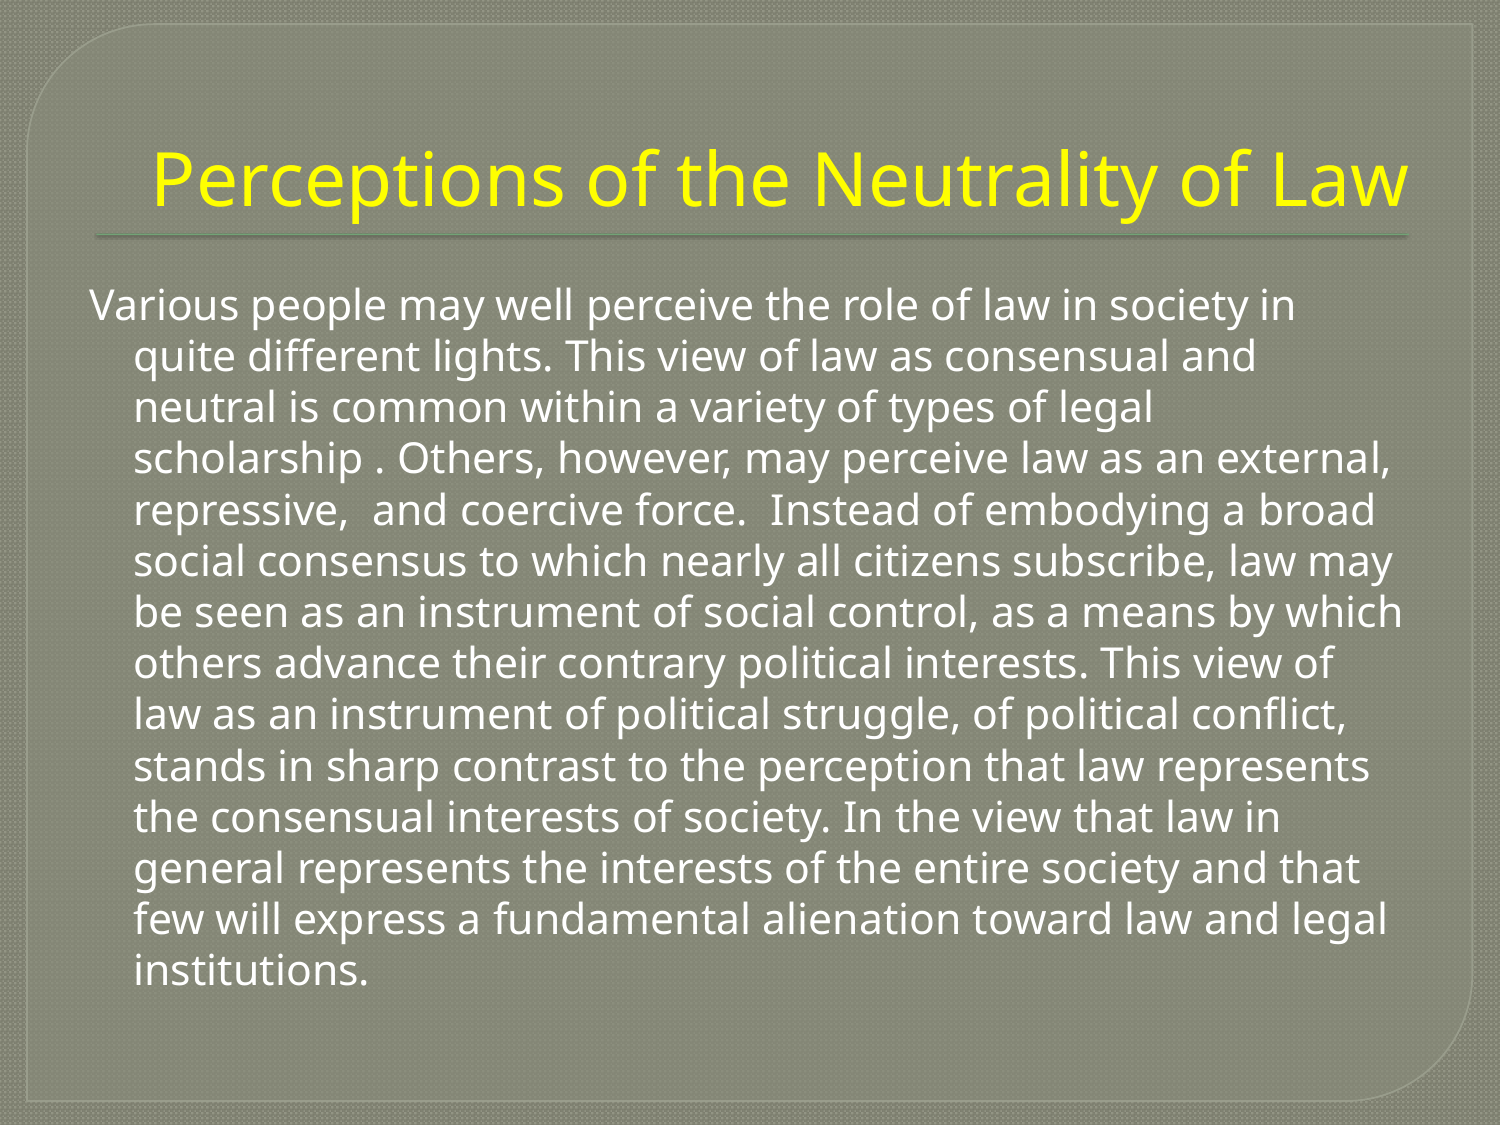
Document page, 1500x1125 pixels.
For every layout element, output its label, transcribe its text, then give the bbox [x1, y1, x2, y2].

list Various people may well perceive the role of law in society in quite different lights. This view of law as consensual and neutral is common within a variety of types of legal scholarship . Others, however, may perceive law as an external, repressive, and coercive force. Instead of embodying a broad social consensus to which nearly all citizens subscribe, law may be seen as an instrument of social control, as a means by which others advance their contrary political interests. This view of law as an instrument of political struggle, of political conflict, stands in sharp contrast to the perception that law represents the consensual interests of society. In the view that law in general represents the interests of the entire society and that few will express a fundamental alienation toward law and legal institutions. [75, 270, 1425, 1013]
title Perceptions of the Neutrality of Law [75, 41, 1425, 230]
